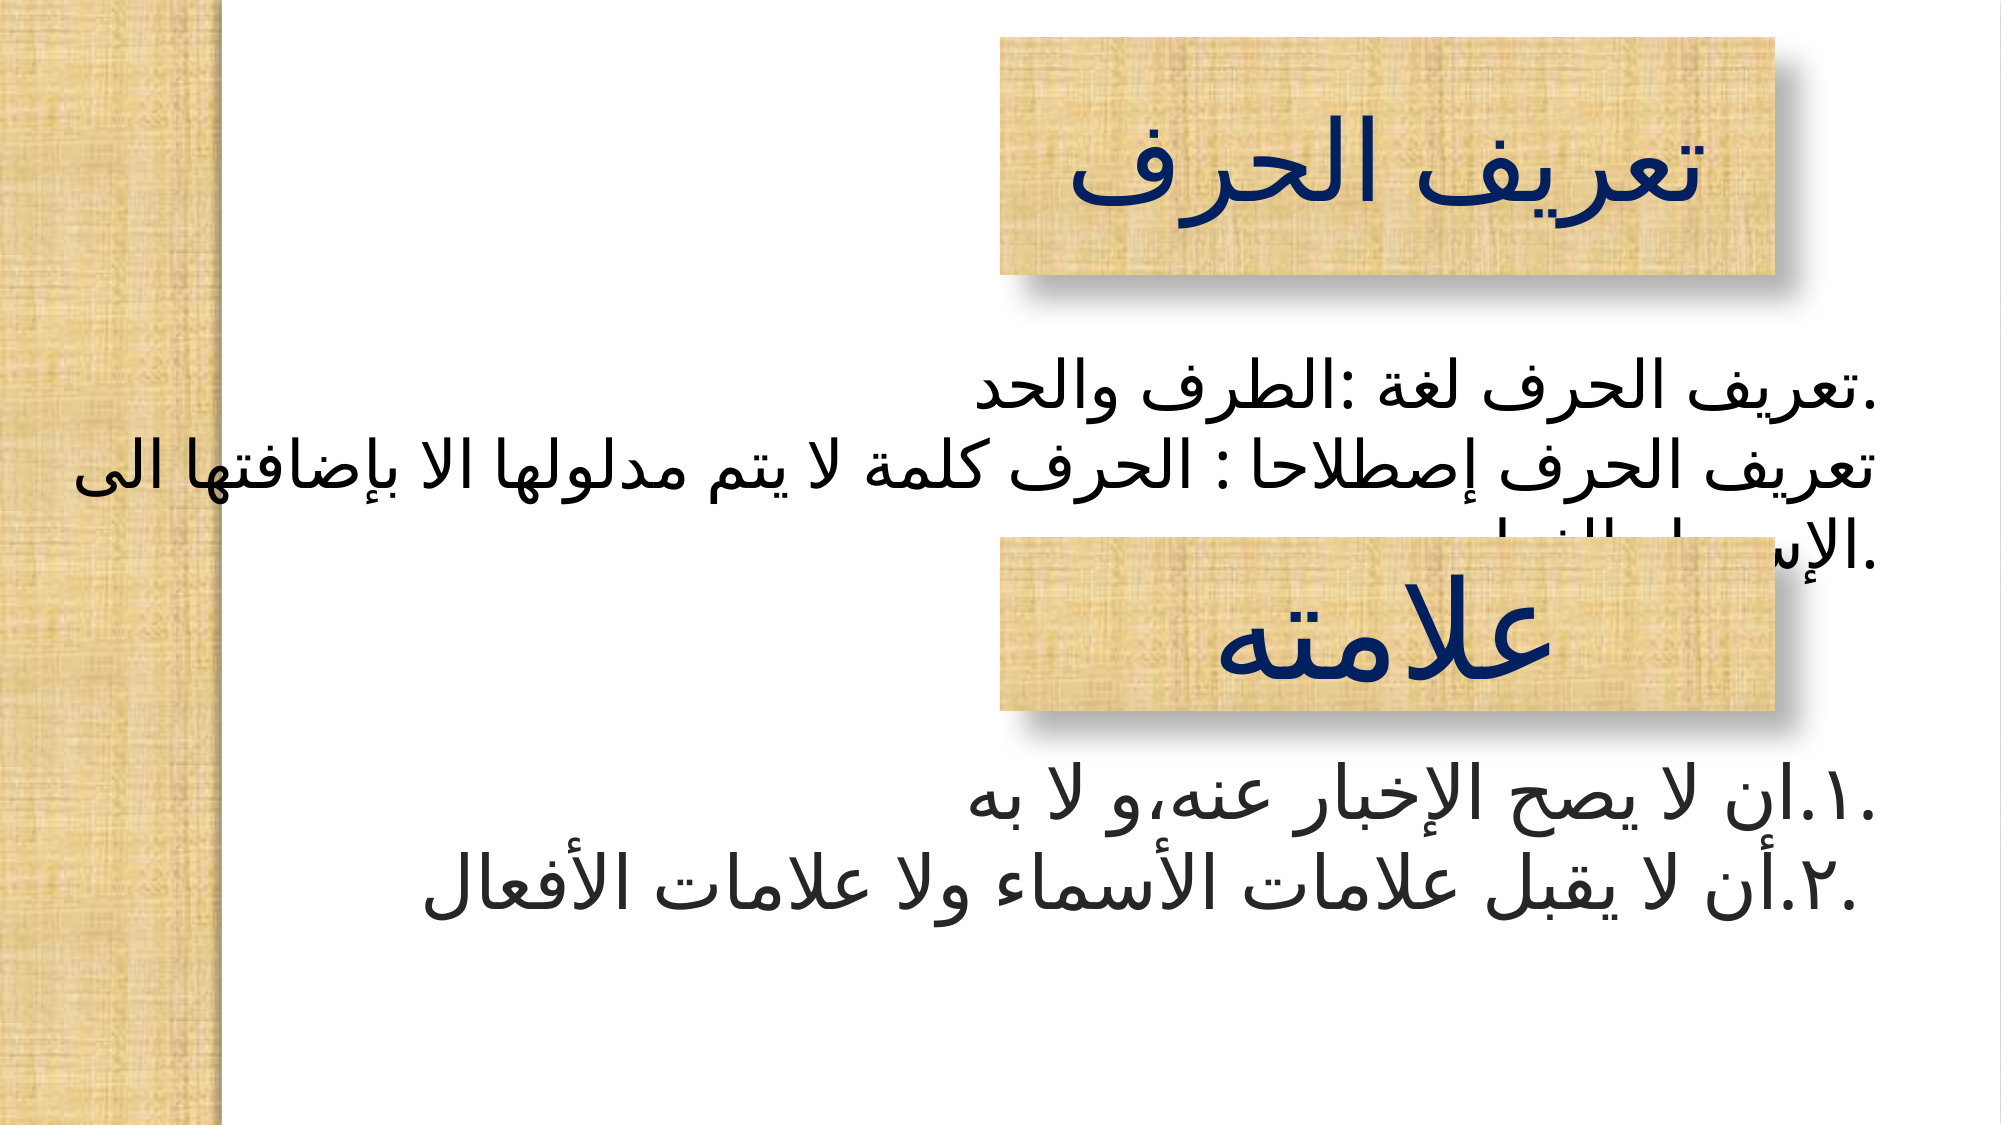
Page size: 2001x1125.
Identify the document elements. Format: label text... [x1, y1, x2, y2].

picture [0, 0, 221, 1125]
text_box تعريف الحرف [998, 35, 1777, 277]
text_box ١.ان لا يصح الإخبار عنه،و لا به. ٢.أن لا يقبل علامات الأسماء ولا علامات الأفعال. [399, 737, 1894, 933]
text_box تعريف الحرف لغة :الطرف والحد. تعريف الحرف إصطلاحا : الحرف كلمة لا يتم مدلولها الا بإضافتها الى الإسم او الفعل. [56, 334, 1894, 590]
text_box علامته [998, 535, 1777, 713]
